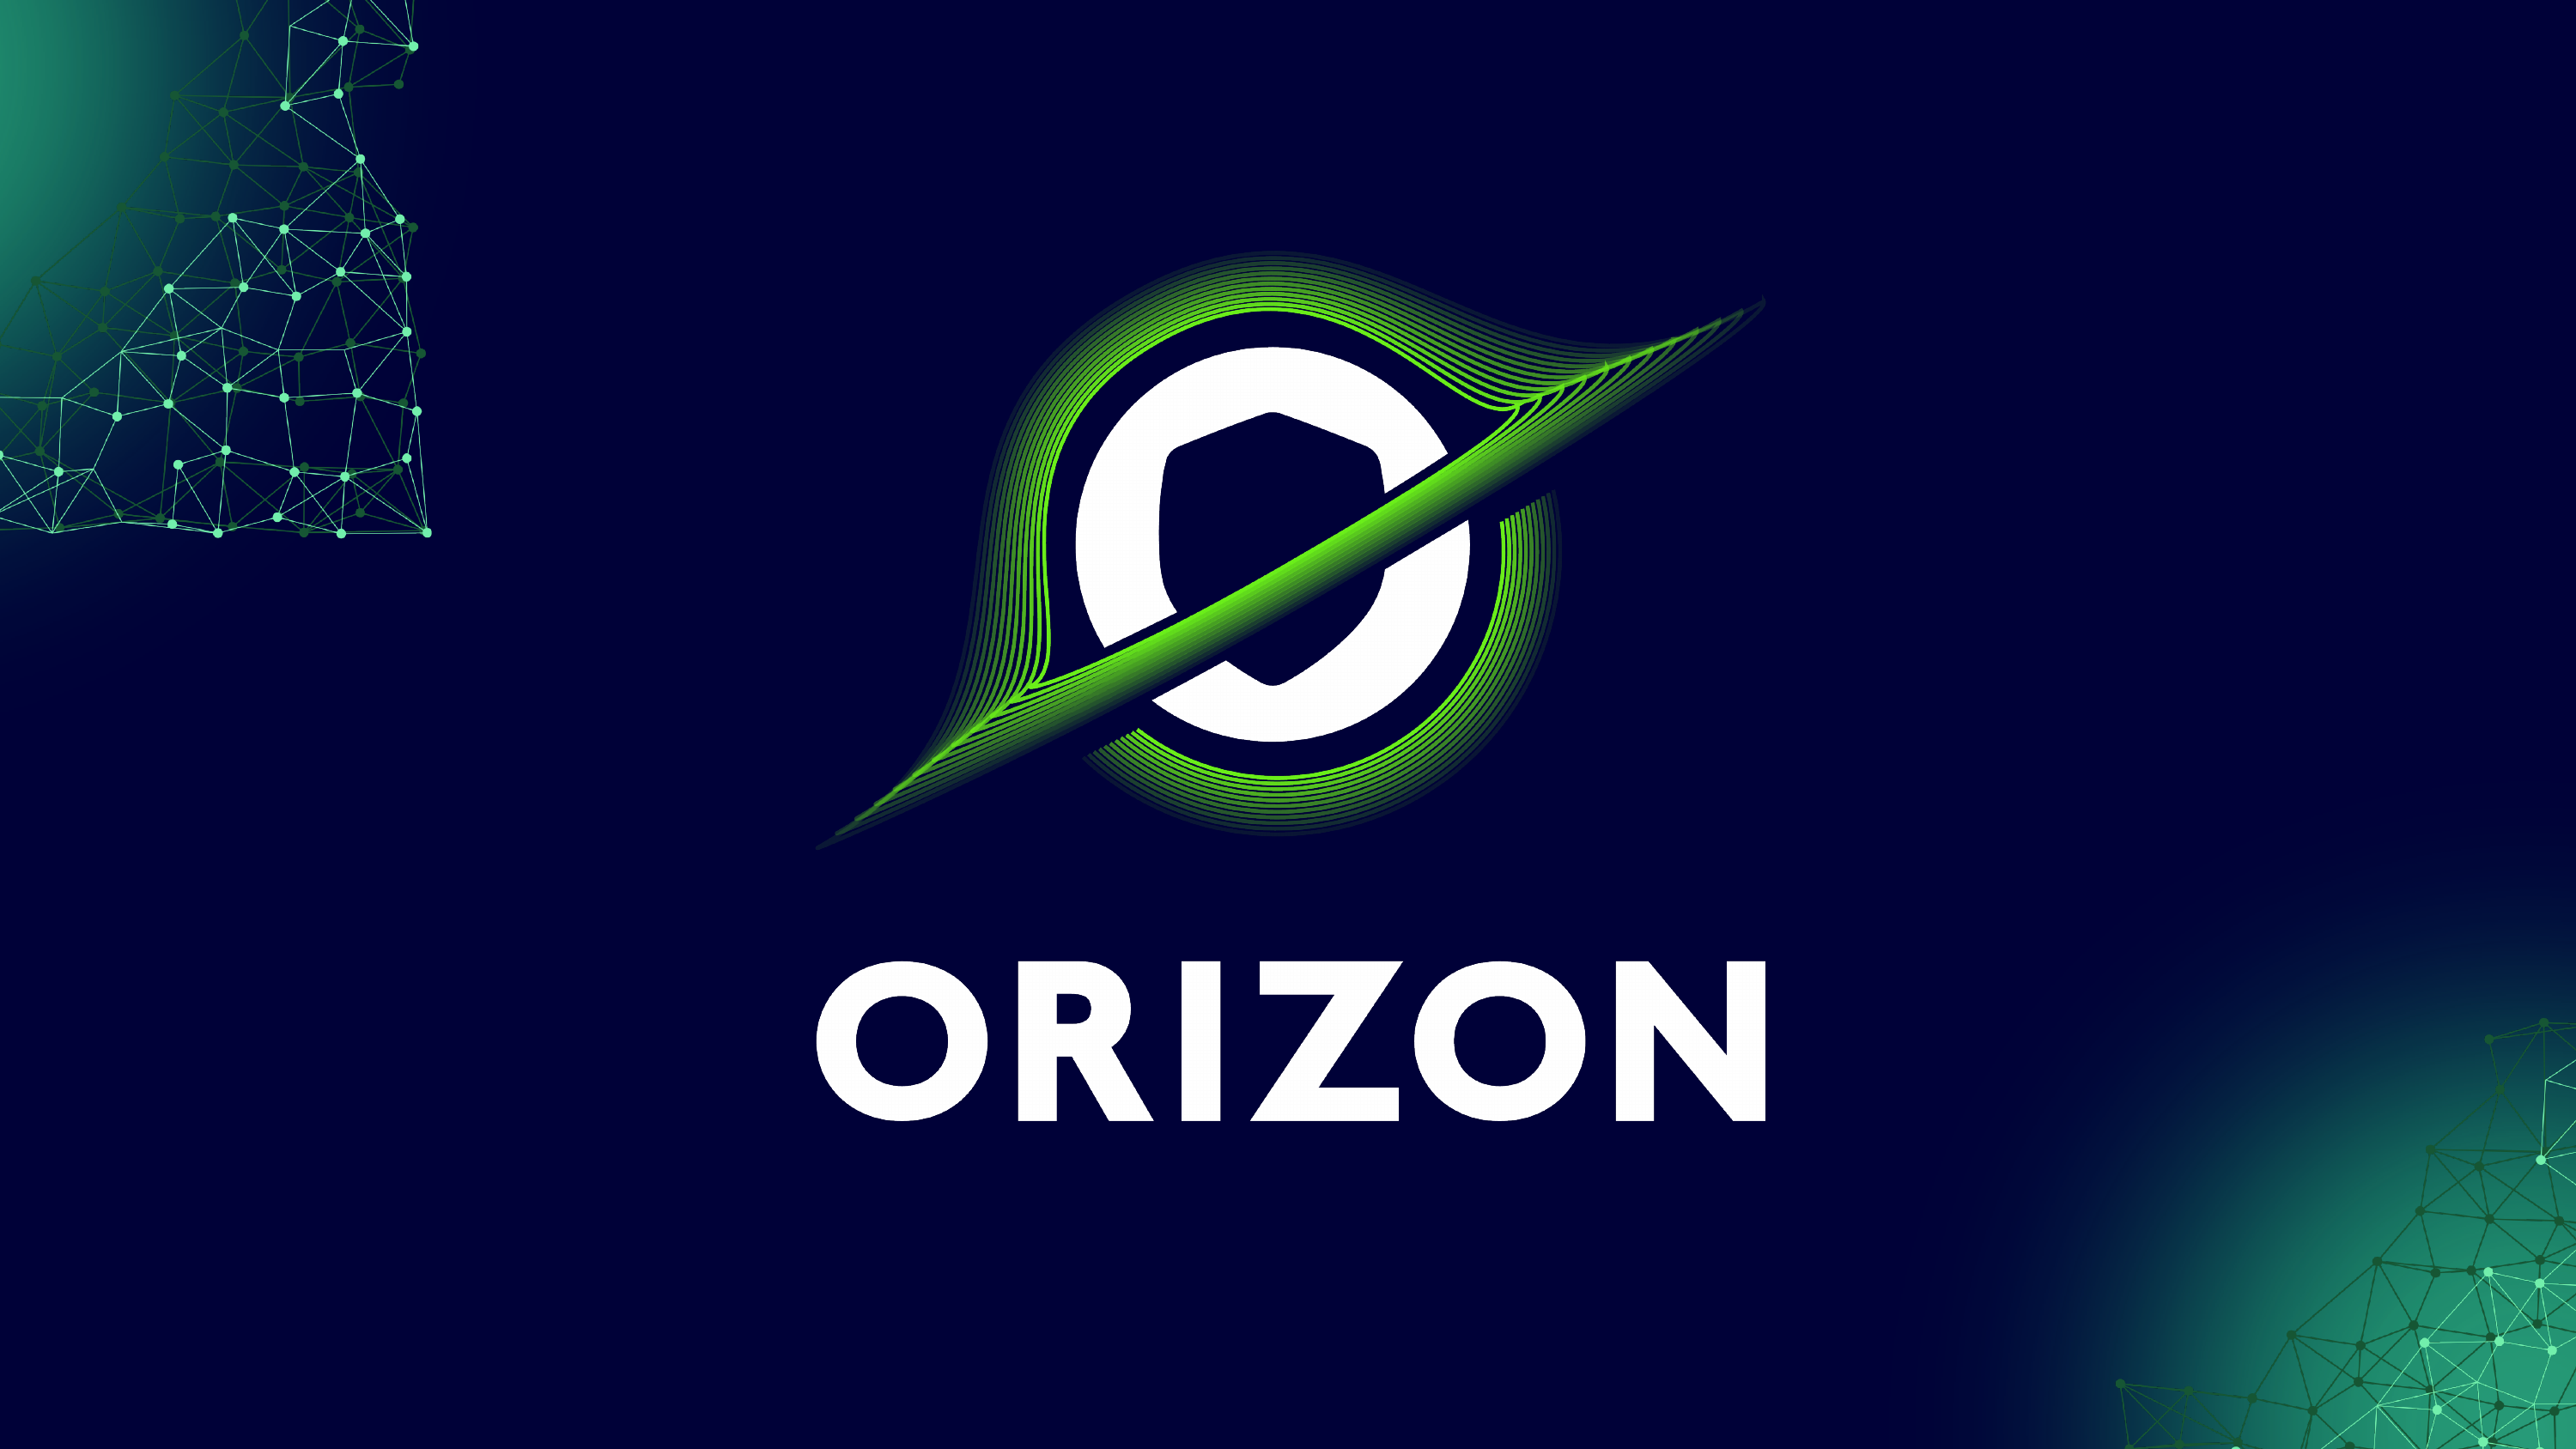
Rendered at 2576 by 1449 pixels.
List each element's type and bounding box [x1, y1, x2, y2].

text_box [0, 0, 537, 799]
text_box [815, 251, 1766, 1121]
text_box [1832, 724, 2576, 1449]
